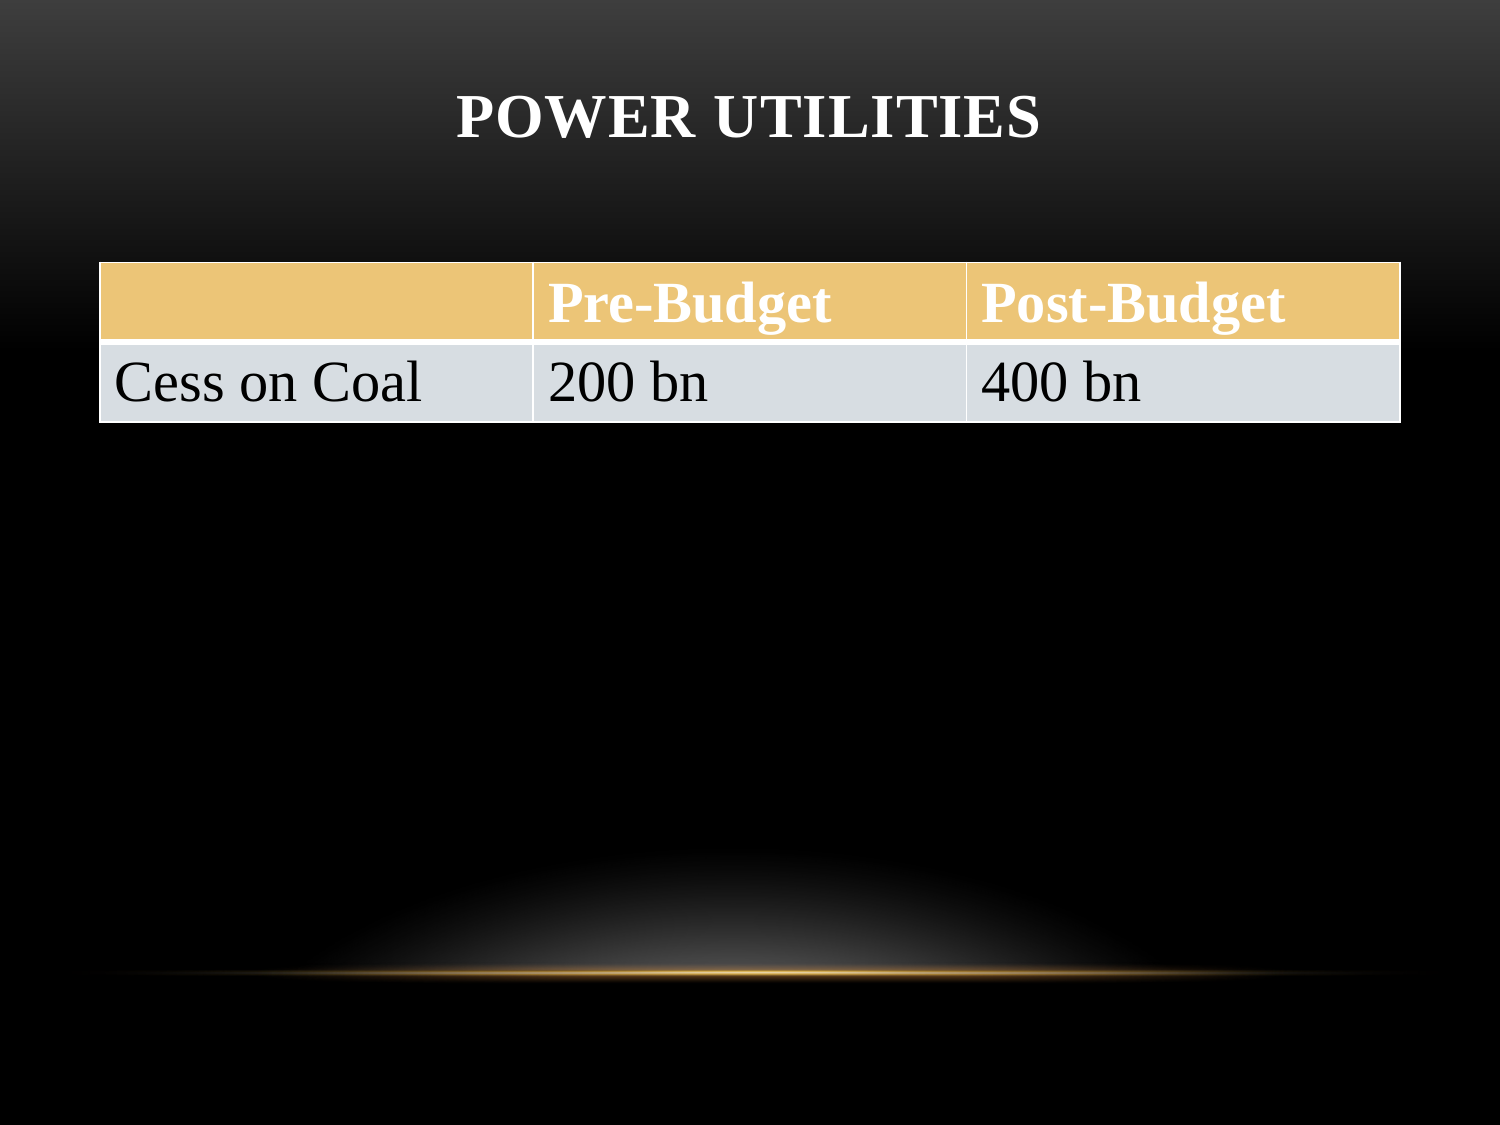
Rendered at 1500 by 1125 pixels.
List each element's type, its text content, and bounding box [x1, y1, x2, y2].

title Power Utilities [99, 45, 1400, 233]
picture [0, 0, 1500, 1125]
table_cell Cess on Coal [101, 345, 532, 421]
table_header Post-Budget [967, 263, 1399, 339]
table_cell 400 bn [967, 345, 1399, 421]
table_header Pre-Budget [534, 263, 966, 339]
table_header [101, 263, 532, 339]
table_cell 200 bn [534, 345, 966, 421]
